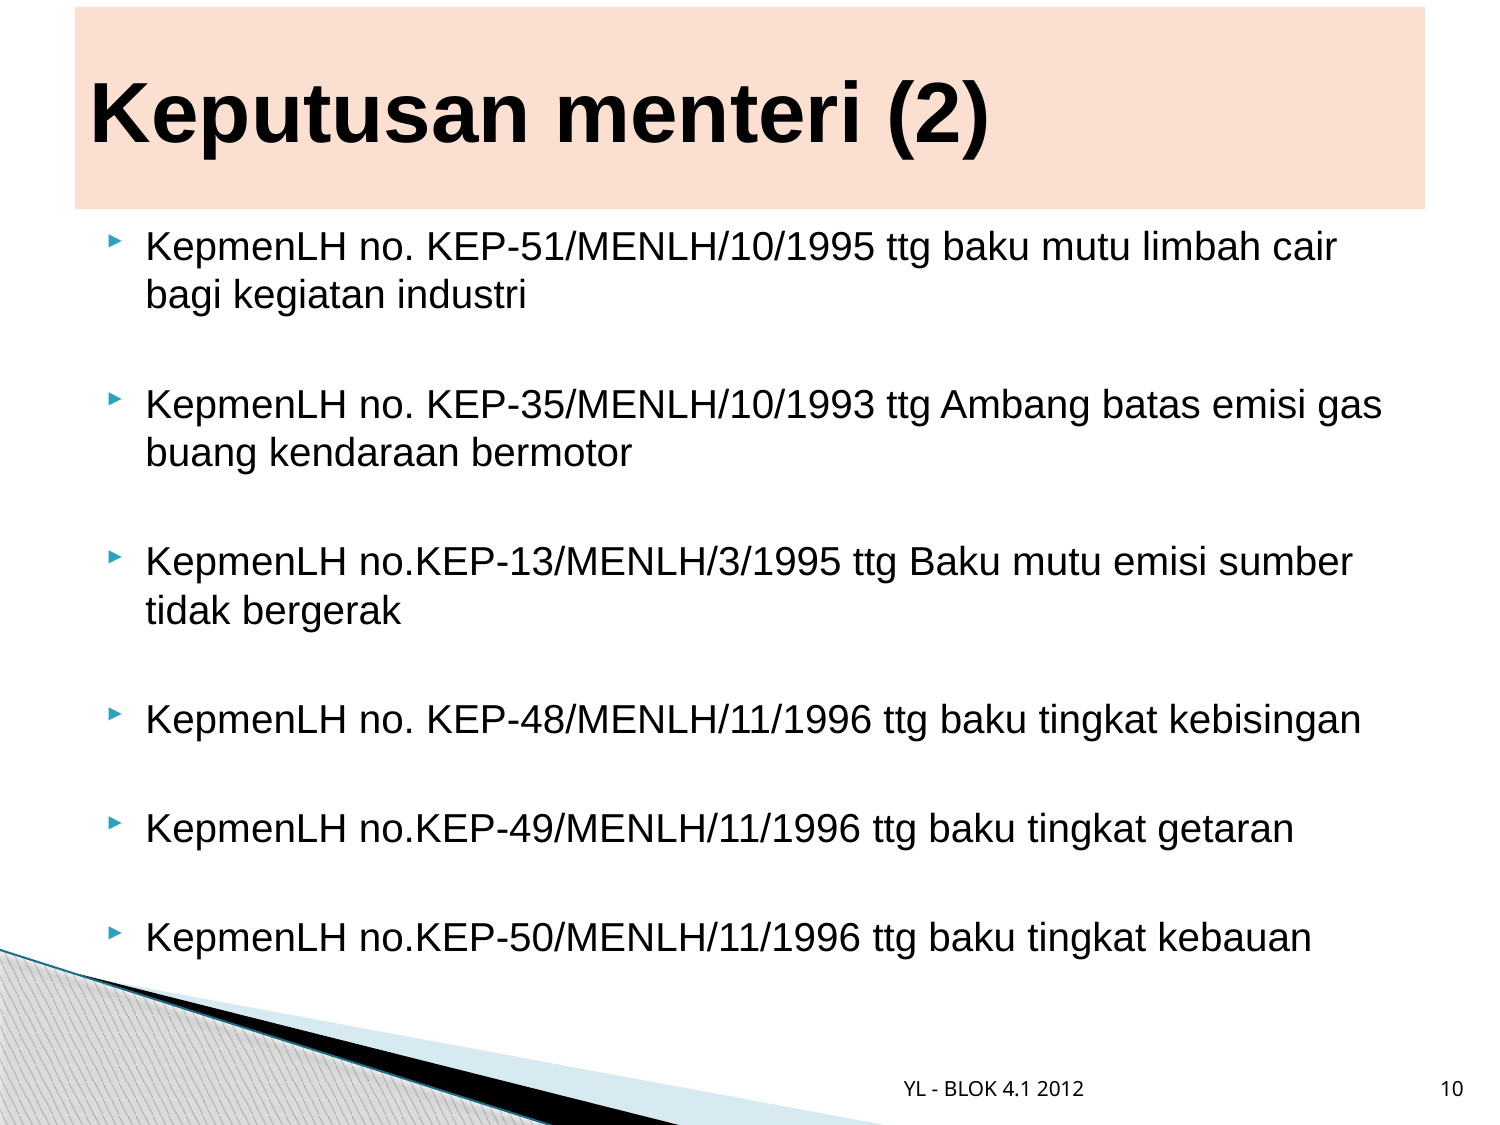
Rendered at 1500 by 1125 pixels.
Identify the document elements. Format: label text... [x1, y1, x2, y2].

list KepmenLH no. KEP-51/MENLH/10/1995 ttg baku mutu limbah cair bagi kegiatan industri KepmenLH no. KEP-35/MENLH/10/1993 ttg Ambang batas emisi gas buang kendaraan bermotor KepmenLH no.KEP-13/MENLH/3/1995 ttg Baku mutu emisi sumber tidak bergerak KepmenLH no. KEP-48/MENLH/11/1996 ttg baku tingkat kebisingan KepmenLH no.KEP-49/MENLH/11/1996 ttg baku tingkat getaran KepmenLH no.KEP-50/MENLH/11/1996 ttg baku tingkat kebauan [75, 212, 1425, 986]
footer YL - BLOK 4.1 2012 [718, 1051, 1105, 1112]
slide_number 10 [1418, 1051, 1479, 1112]
title Keputusan menteri (2) [75, 6, 1425, 210]
